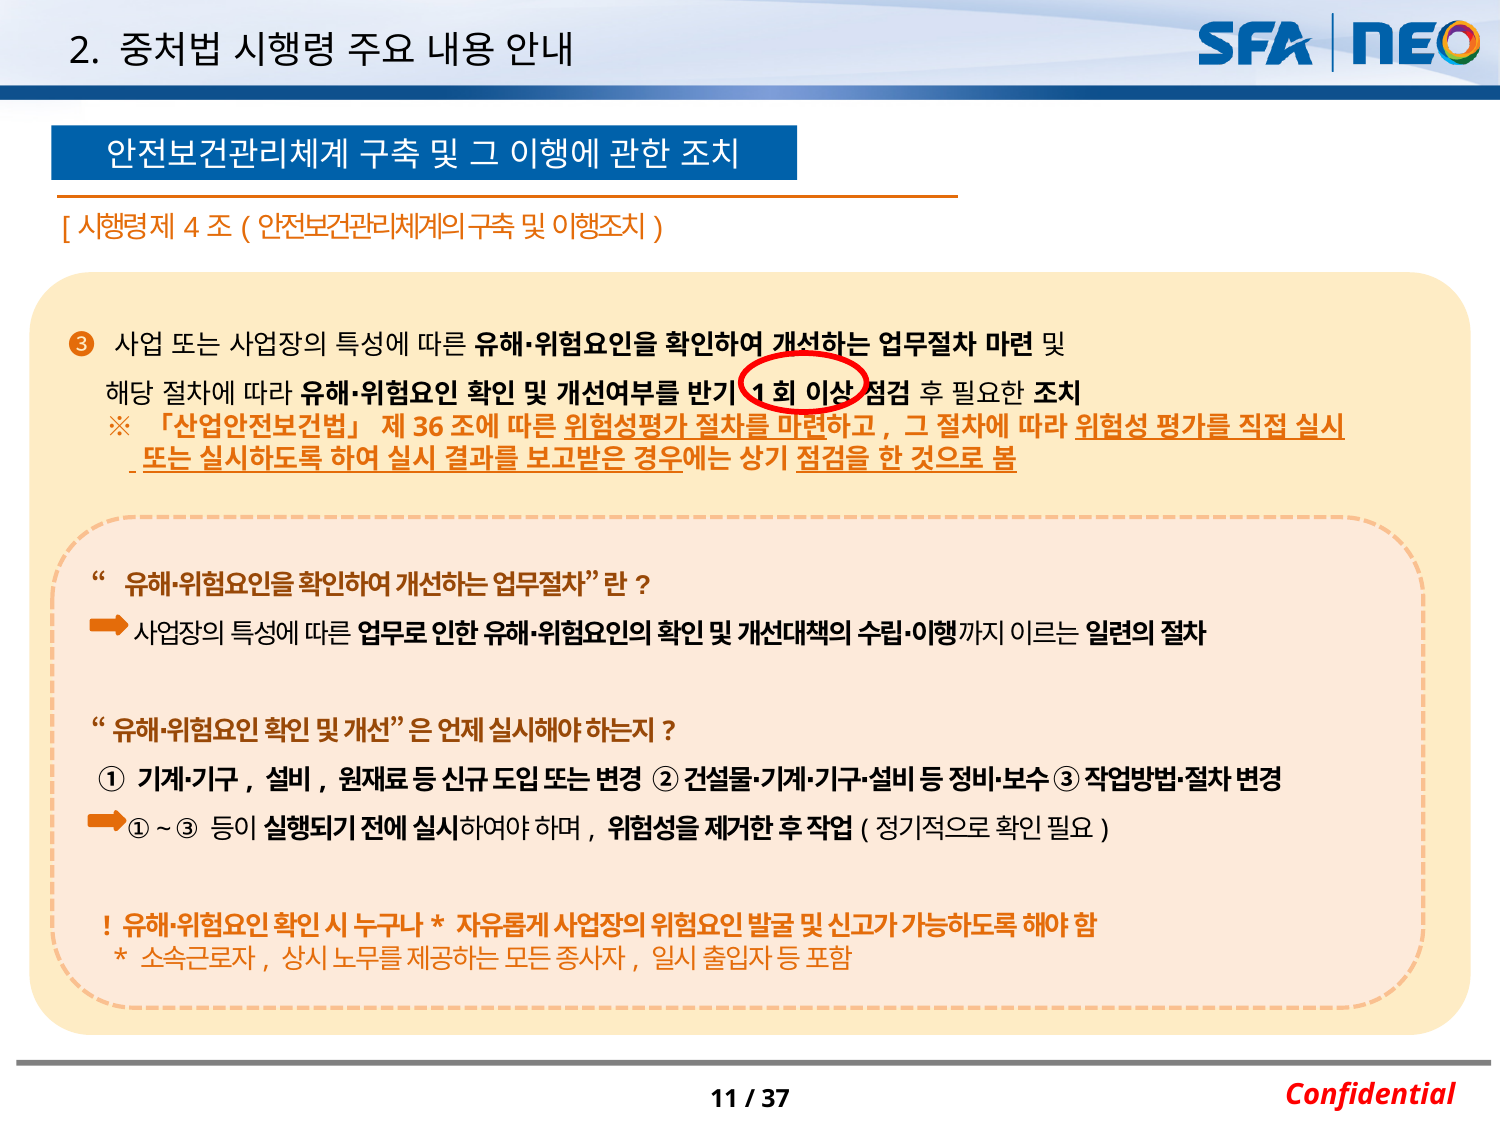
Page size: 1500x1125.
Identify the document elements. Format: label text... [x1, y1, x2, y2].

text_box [29, 271, 1471, 1036]
picture [0, 0, 1500, 740]
text_box 안전보건관리체계 구축 및 그 이행에 관한 조치 [51, 125, 798, 180]
text_box [시행령 제4조(안전보건관리체계의 구축 및 이행조치) [44, 200, 1500, 253]
text_box 2. 중처법 시행령 주요 내용 안내 [54, 19, 591, 79]
